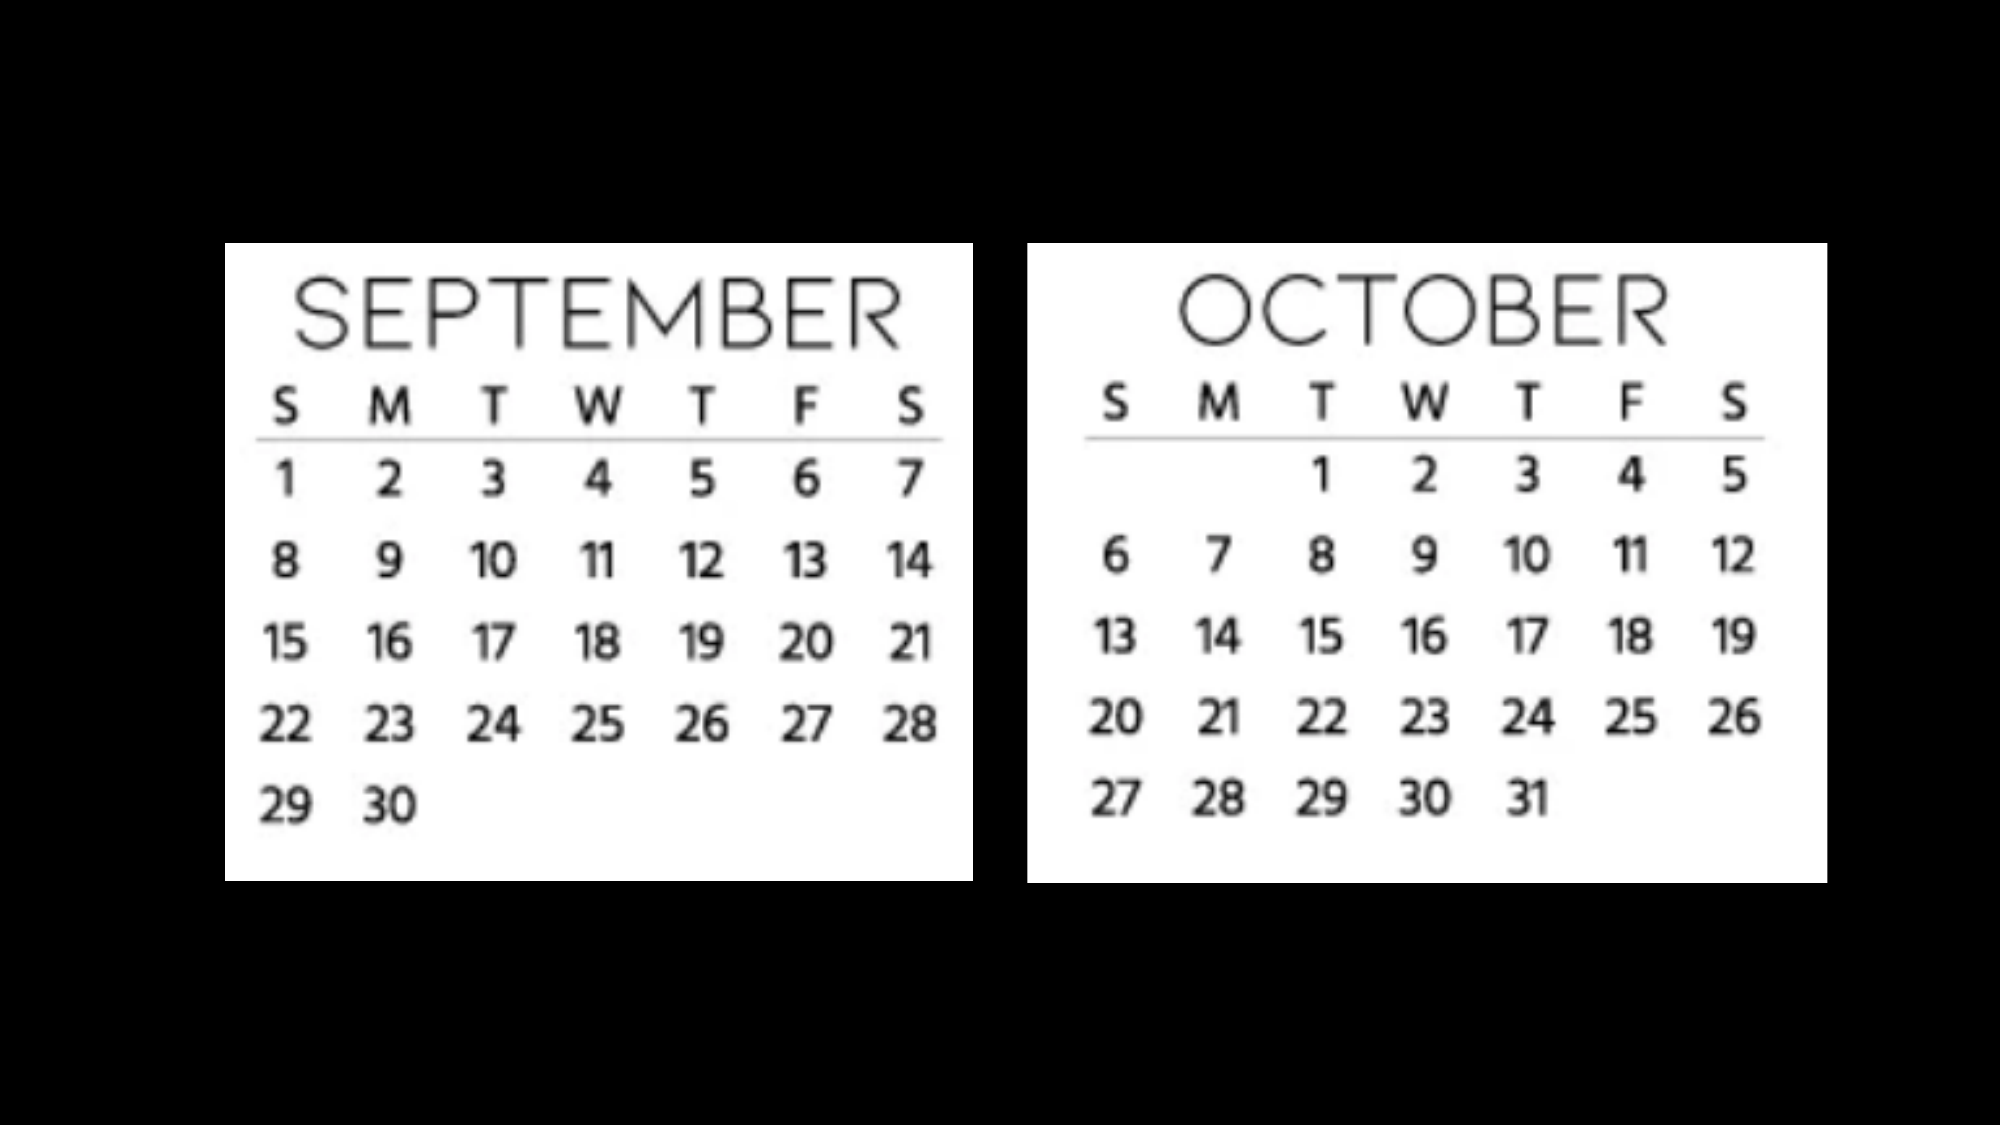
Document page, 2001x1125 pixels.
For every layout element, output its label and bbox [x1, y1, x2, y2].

picture [225, 243, 973, 882]
picture [1027, 243, 1828, 883]
